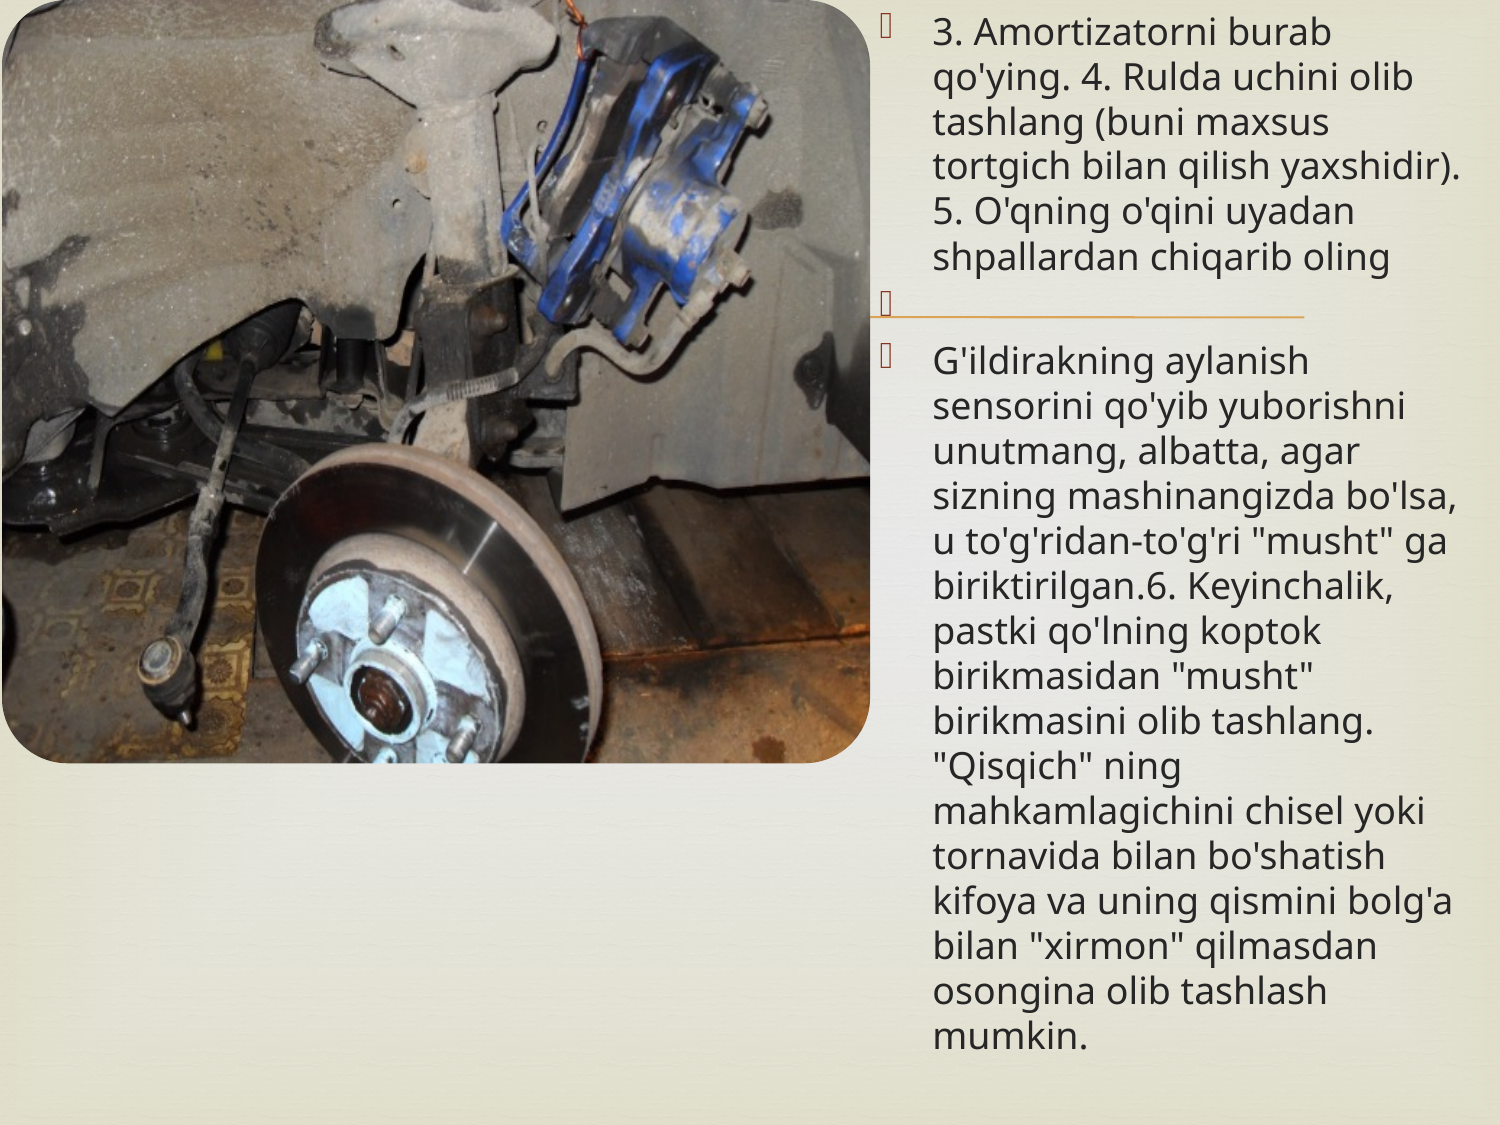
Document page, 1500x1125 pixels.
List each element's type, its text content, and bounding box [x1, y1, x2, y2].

list 3. Amortizatorni burab qo'ying. 4. Rulda uchini olib tashlang (buni maxsus tortgich bilan qilish yaxshidir). 5. O'qning o'qini uyadan shpallardan chiqarib oling G'ildirakning aylanish sensorini qo'yib yuborishni unutmang, albatta, agar sizning mashinangizda bo'lsa, u to'g'ridan-to'g'ri "musht" ga biriktirilgan.6. Keyinchalik, pastki qo'lning koptok birikmasidan "musht" birikmasini olib tashlang. "Qisqich" ning mahkamlagichini chisel yoki tornavida bilan bo'shatish kifoya va uning qismini bolg'a bilan "xirmon" qilmasdan osongina olib tashlash mumkin. [864, 0, 1483, 1106]
picture [1, 0, 871, 764]
